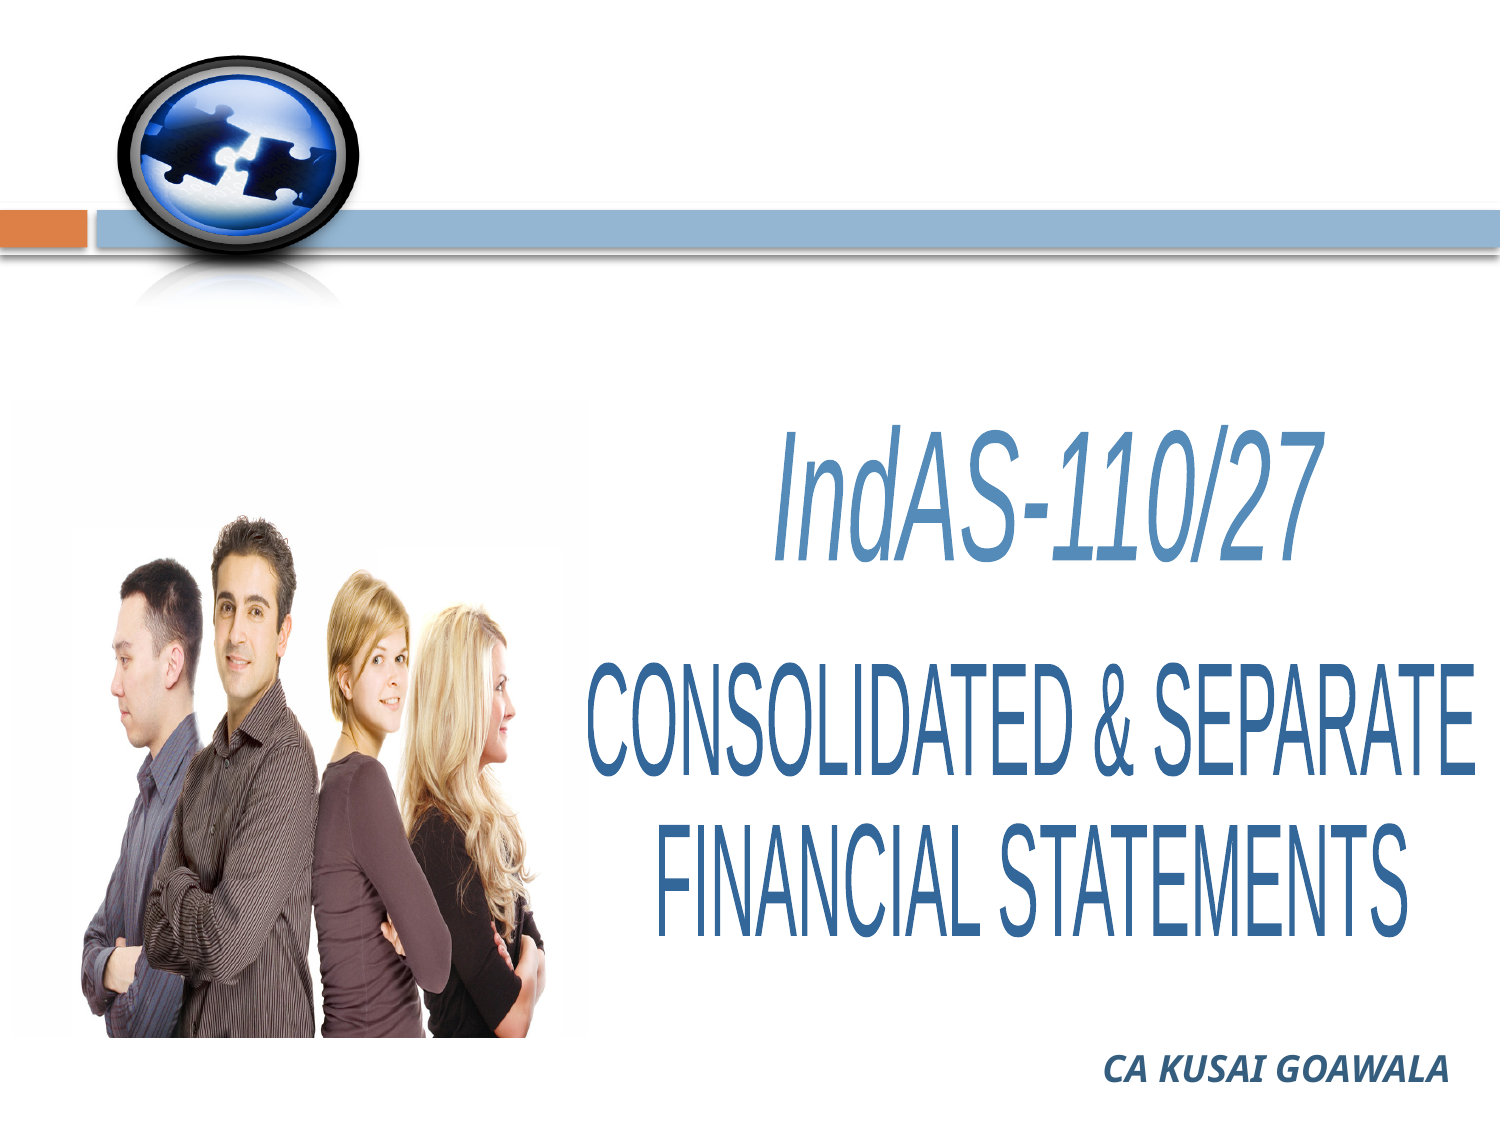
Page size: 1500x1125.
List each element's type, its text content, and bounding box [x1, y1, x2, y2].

text_box CA KUSAI GOAWALA [1087, 1037, 1475, 1098]
picture [62, 49, 413, 338]
picture [12, 399, 588, 1038]
